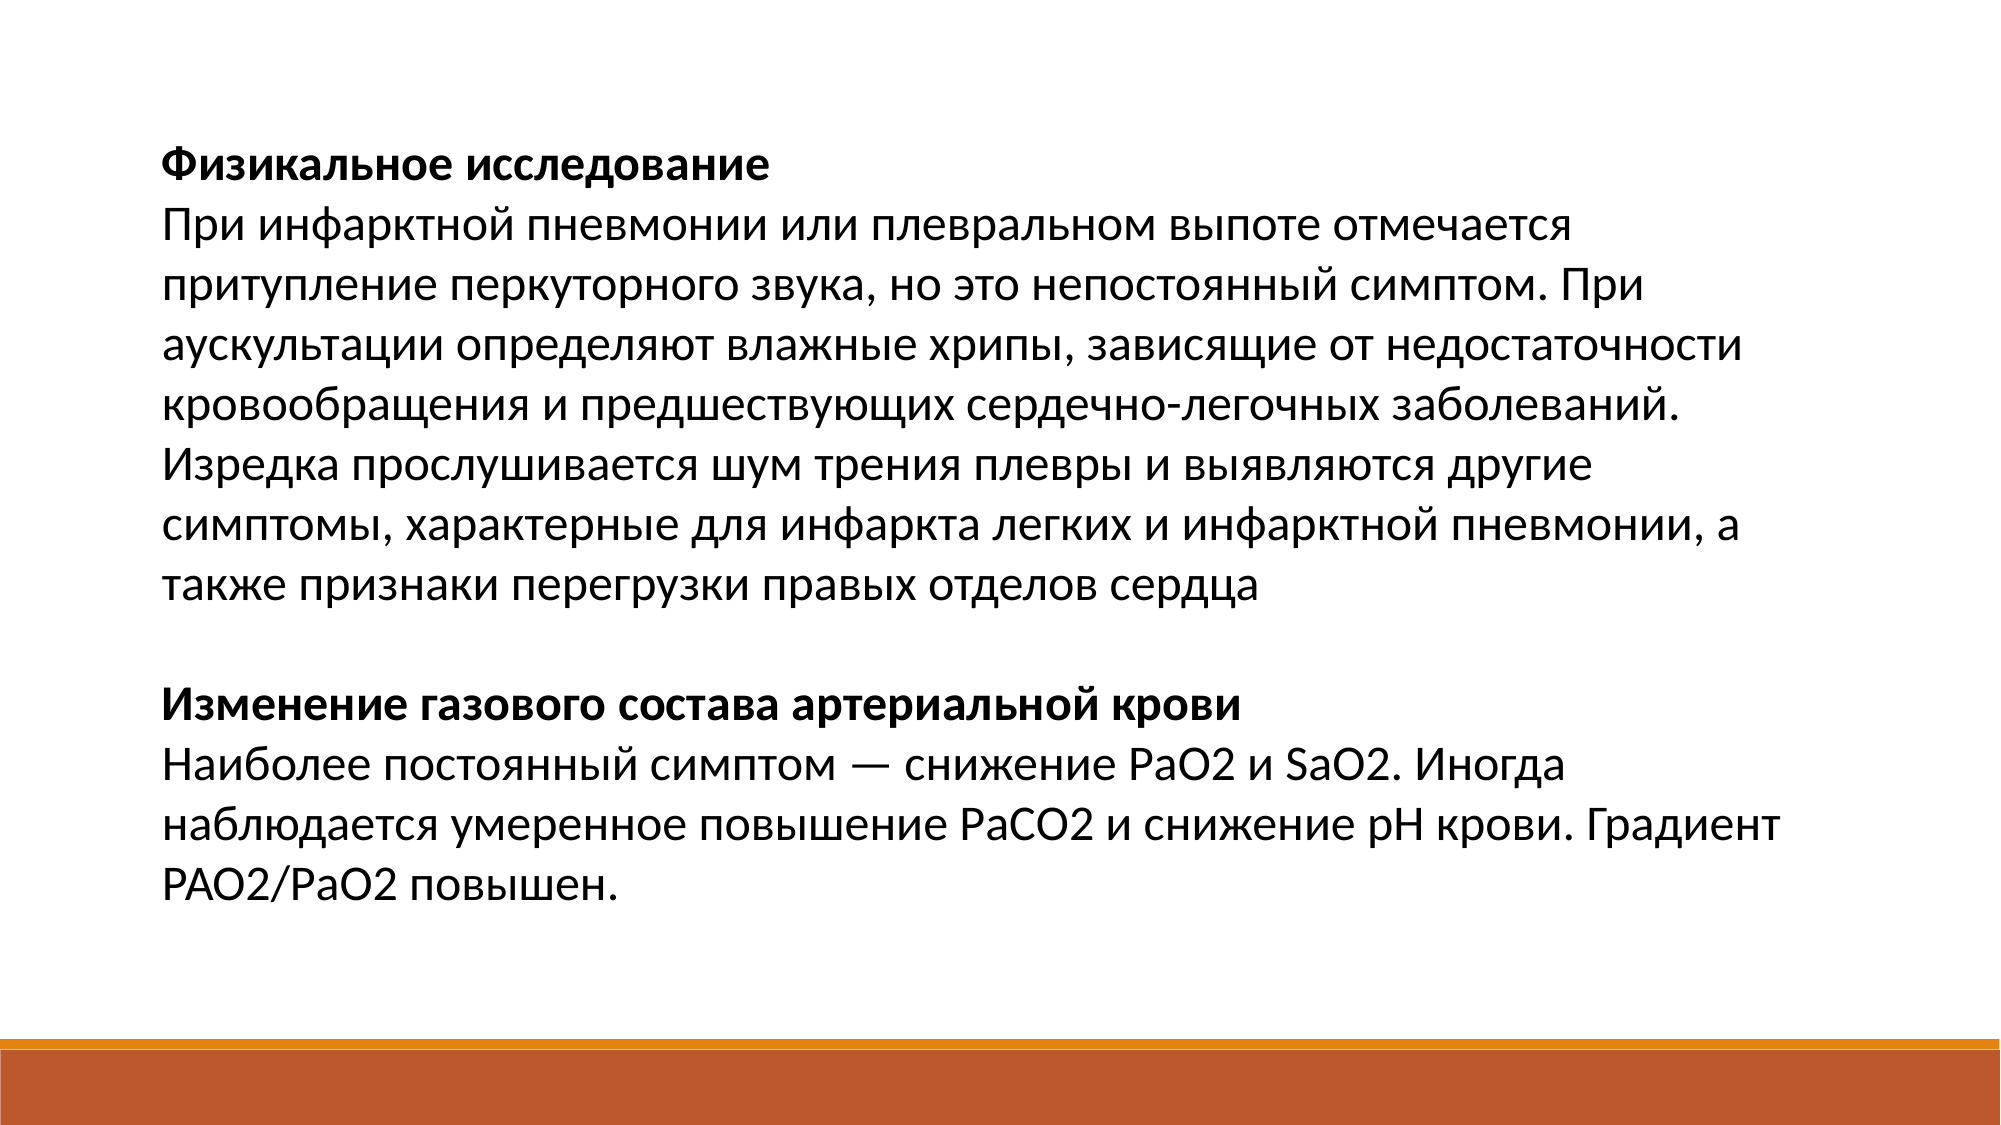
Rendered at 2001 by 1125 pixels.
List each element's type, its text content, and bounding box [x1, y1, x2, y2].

text_box Физикальное исследование При инфарктной пневмонии или плевральном выпоте отмечается притупление перкуторного звука, но это непостоянный симптом. При аускультации определяют влажные хрипы, зависящие от недостаточности кровообращения и предшествующих сердечно-легочных заболеваний. Изредка прослушивается шум трения плевры и выявляются другие симптомы, характерные для инфаркта легких и инфарктной пневмонии, а также признаки перегрузки правых отделов сердца Изменение газового состава артериальной крови Наиболее постоянный симптом — снижение РаО2 и SaO2. Иногда наблюдается умеренное повышение РаСО2 и снижение рН крови. Градиент РАО2/РаО2 повышен. [147, 122, 1847, 978]
